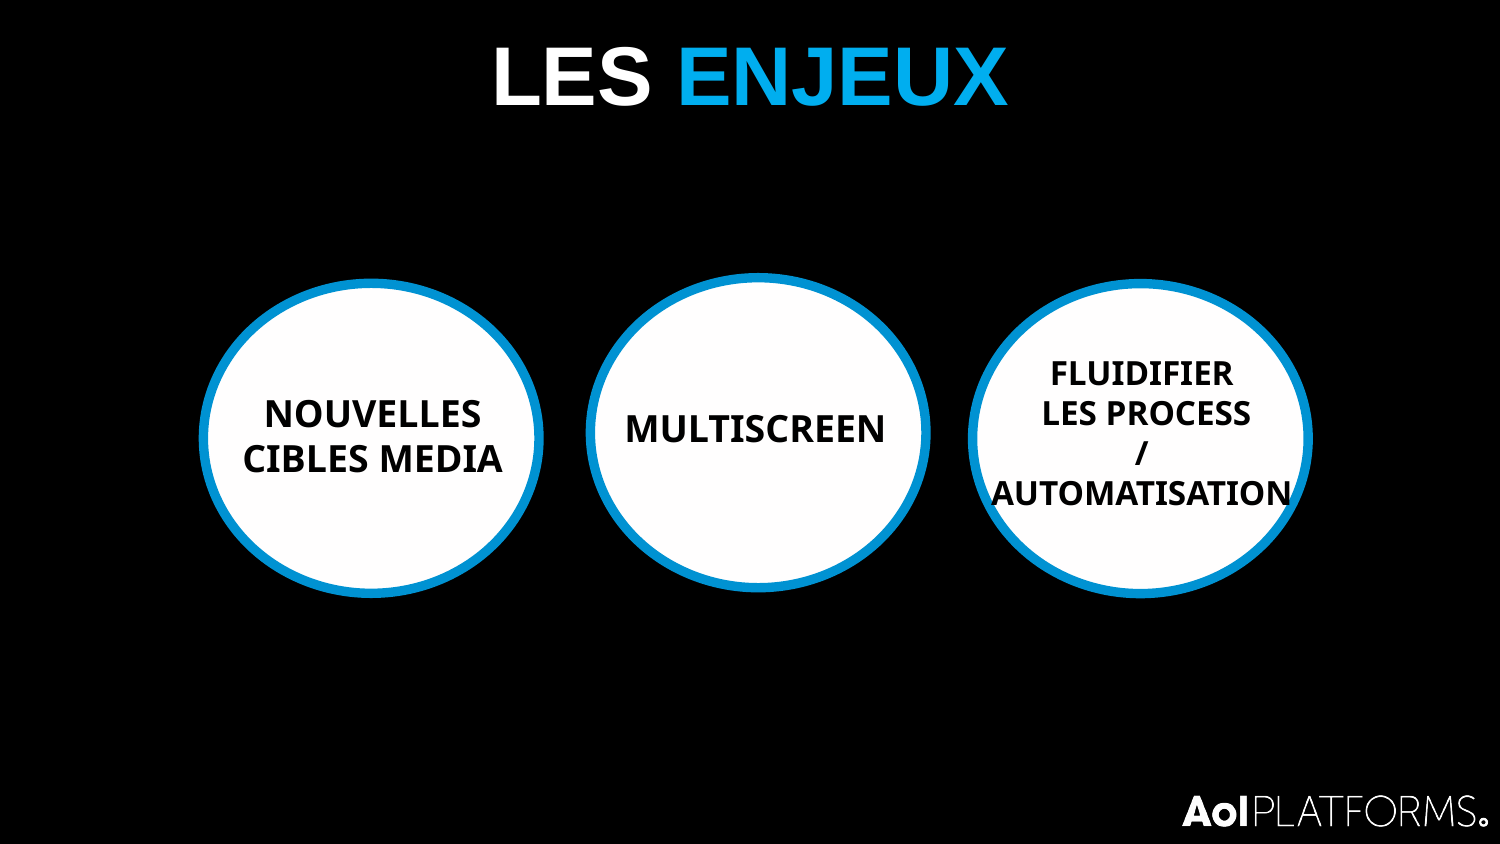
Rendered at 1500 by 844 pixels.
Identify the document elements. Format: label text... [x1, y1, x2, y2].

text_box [960, 283, 1323, 594]
picture [1168, 777, 1500, 844]
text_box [574, 277, 937, 588]
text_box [191, 283, 554, 594]
text_box LES ENJEUX [98, 14, 1402, 130]
